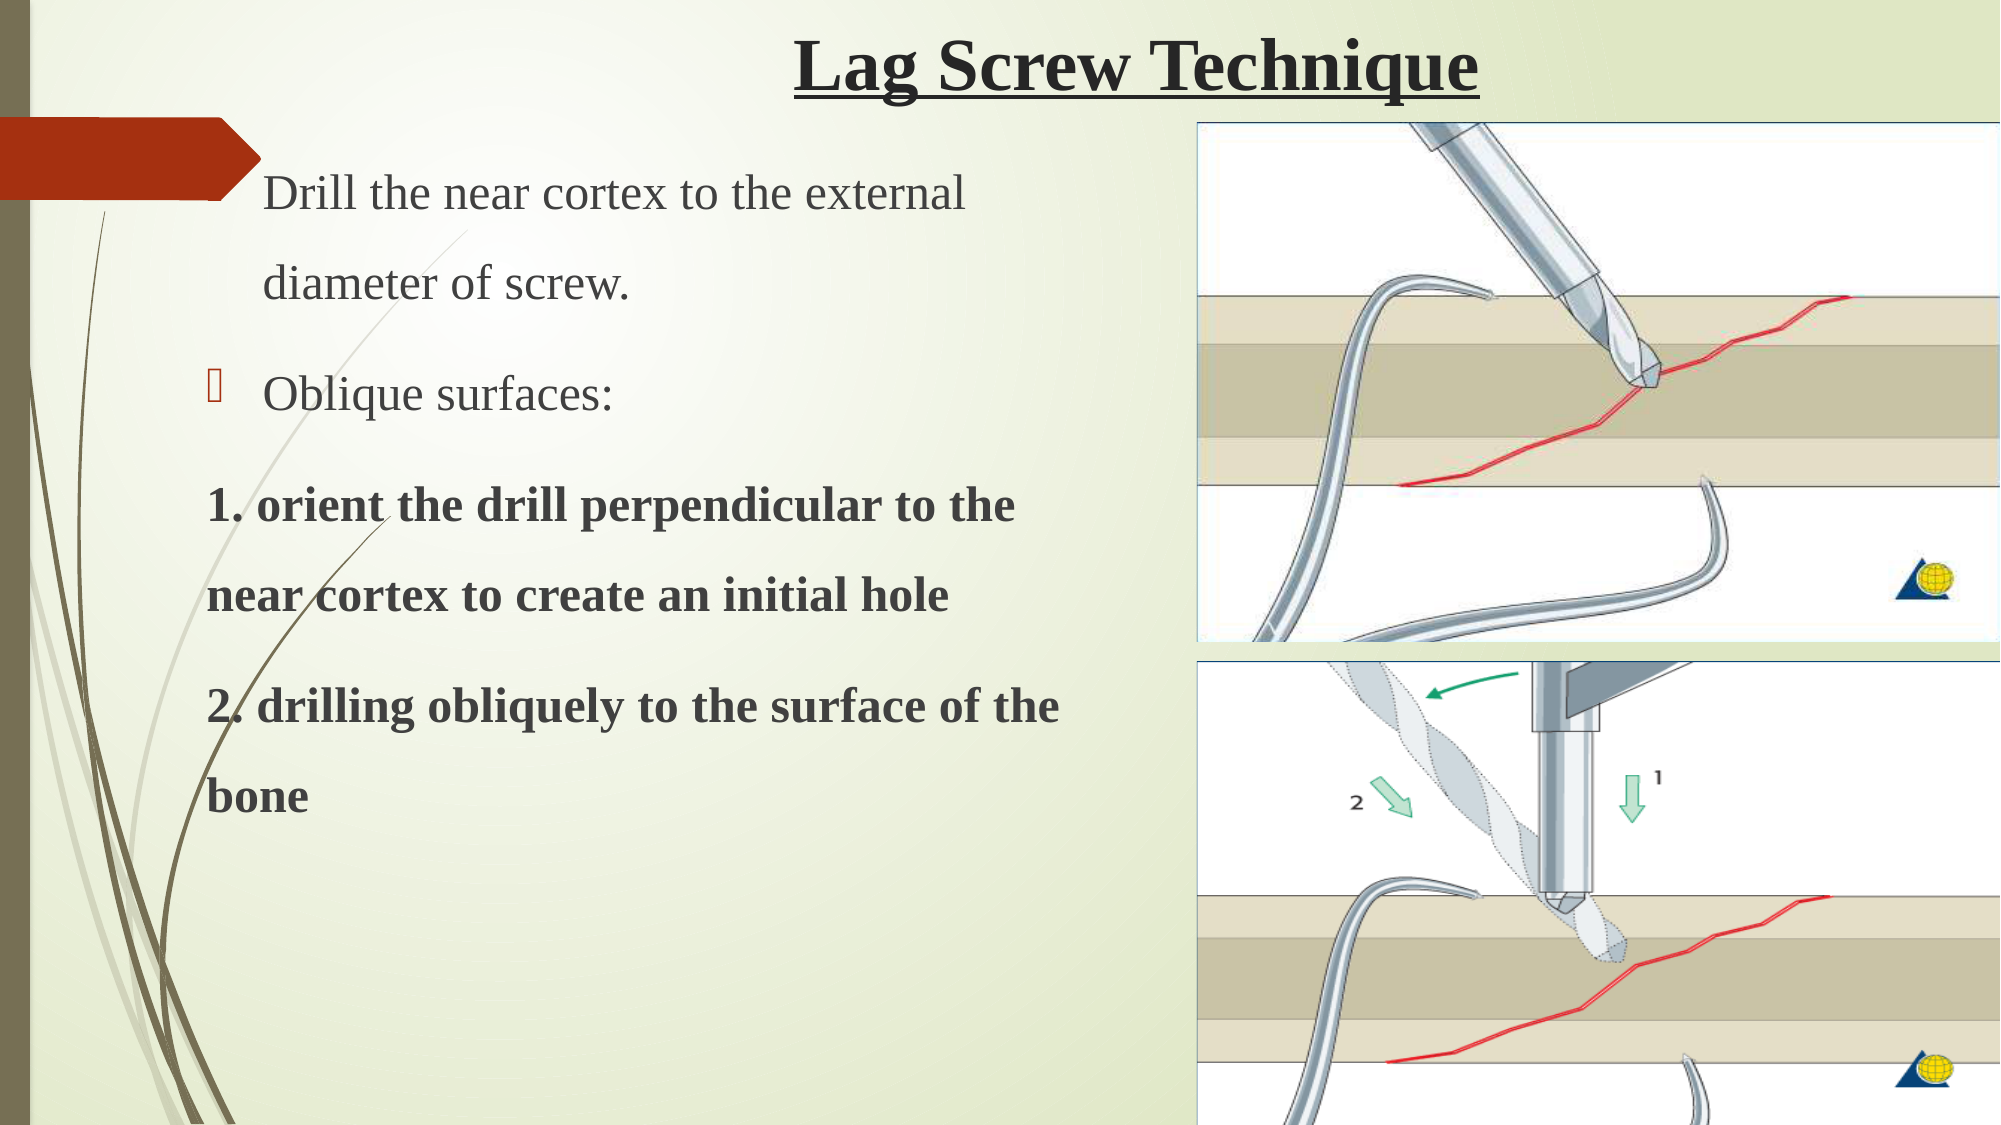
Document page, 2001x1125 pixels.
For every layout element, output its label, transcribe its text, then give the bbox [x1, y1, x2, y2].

picture [1196, 122, 2000, 643]
picture [1196, 661, 2000, 1125]
title Lag Screw Technique [406, 7, 1869, 146]
list Drill the near cortex to the external diameter of screw. Oblique surfaces: 1. orient the drill perpendicular to the near cortex to create an initial hole 2. drilling obliquely to the surface of the bone [191, 122, 1138, 1125]
